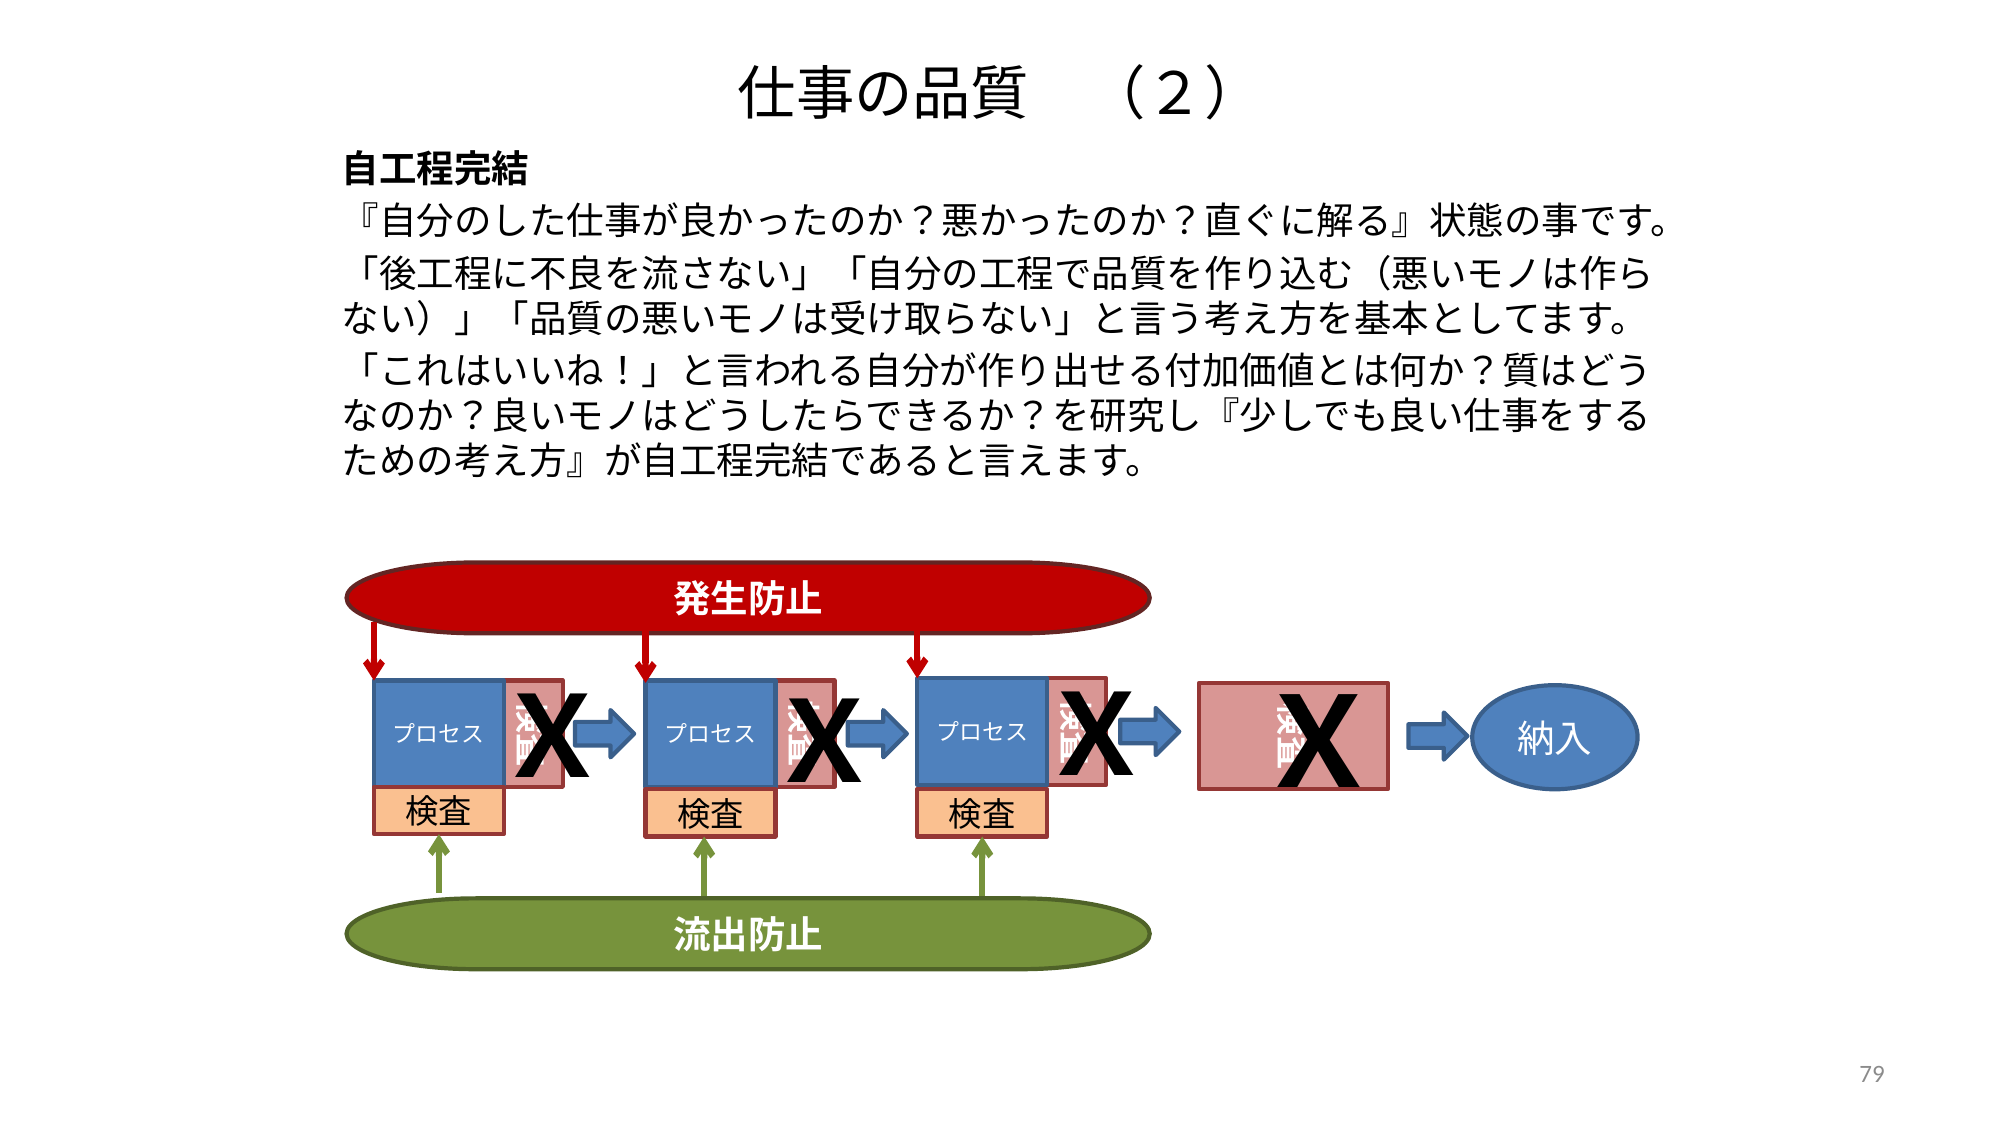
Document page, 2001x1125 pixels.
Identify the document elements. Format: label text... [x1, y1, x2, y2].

slide_number 79 [1433, 1042, 1900, 1103]
list 自工程完結 『自分のした仕事が良かったのか？悪かったのか？直ぐに解る』状態の事です。 「後工程に不良を流さない」「自分の工程で品質を作り込む（悪いモノは作らない）」「品質の悪いモノは受け取らない」と言う考え方を基本としてます。 「これはいいね！」と言われる自分が作り出せる付加価値とは何か？質はどうなのか？良いモノはどうしたらできるか？を研究し『少しでも良い仕事をするための考え方』が自工程完結であると言えます。 [326, 137, 1677, 492]
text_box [346, 562, 1638, 970]
title 仕事の品質 （２） [324, 45, 1675, 138]
